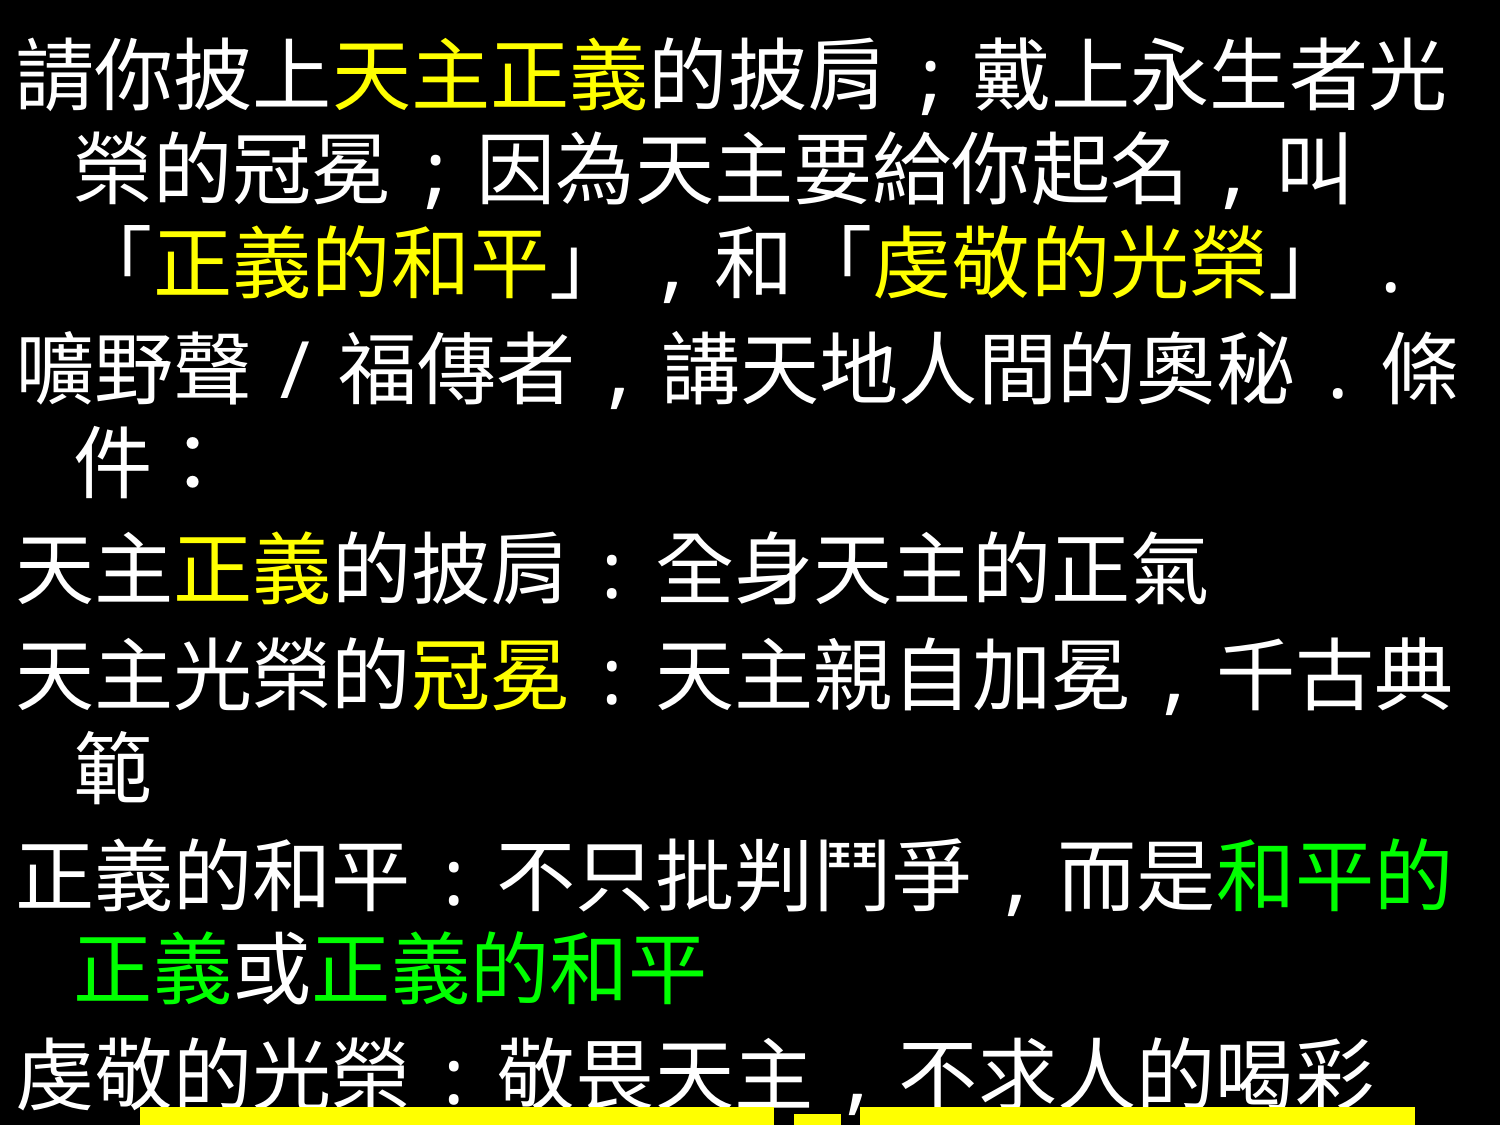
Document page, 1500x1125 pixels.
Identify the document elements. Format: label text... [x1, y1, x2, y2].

subtitle 請你披上天主正義的披肩;戴上永生者光榮的冠冕;因為天主要給你起名,叫「正義的和平」,和「虔敬的光榮」. 嚝野聲/福傳者,講天地人間的奧秘.條件： 天主正義的披肩:全身天主的正氣 天主光榮的冠冕:天主親自加冕,千古典範 正義的和平:不只批判鬥爭,而是和平的正義或正義的和平 虔敬的光榮:敬畏天主,不求人的喝彩 (民主除向人交代外,也應向天主交代) [0, 19, 1500, 1125]
